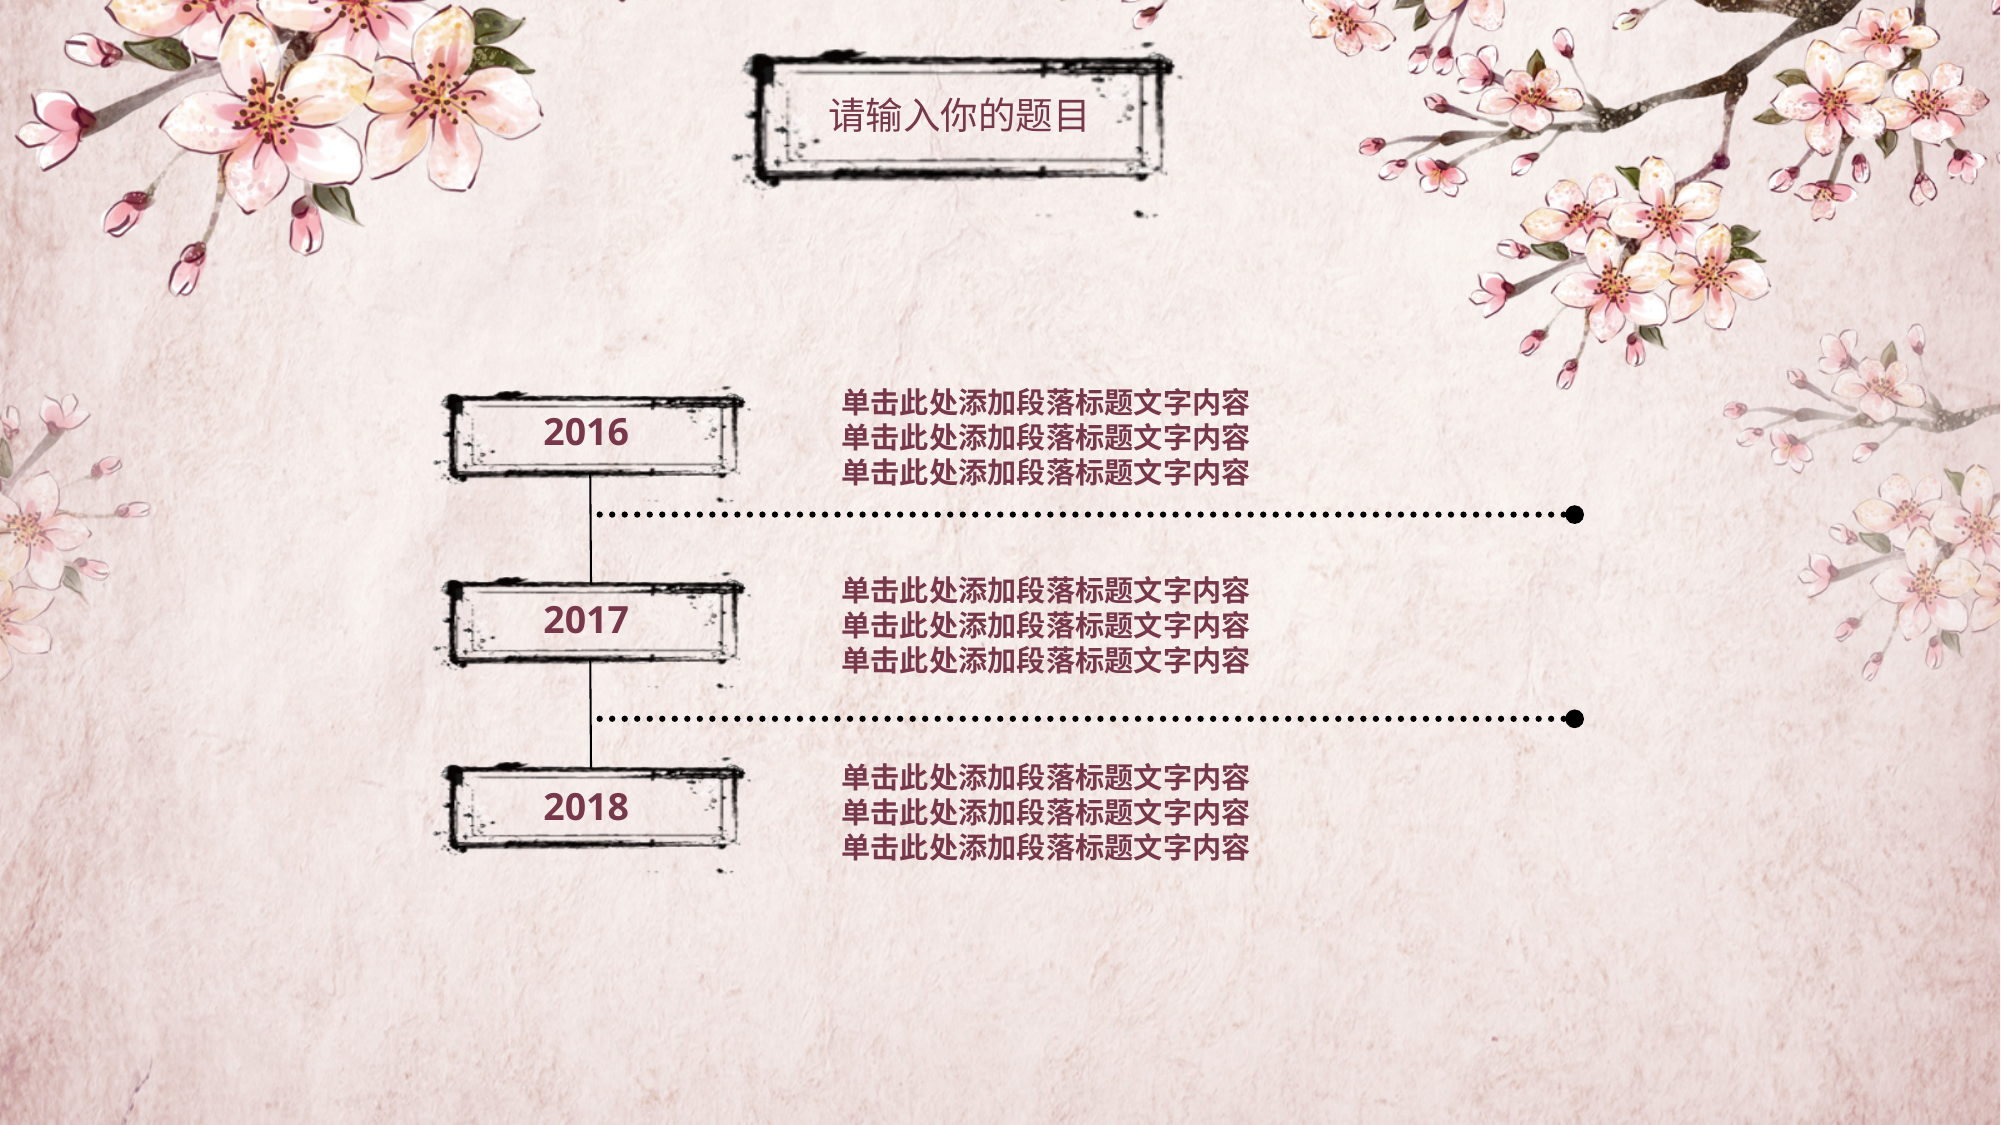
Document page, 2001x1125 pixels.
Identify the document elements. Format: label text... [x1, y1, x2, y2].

text_box 单击此处添加段落标题文字内容 单击此处添加段落标题文字内容 单击此处添加段落标题文字内容 [826, 377, 1266, 497]
text_box [1568, 508, 1581, 521]
text_box 单击此处添加段落标题文字内容 单击此处添加段落标题文字内容 单击此处添加段落标题文字内容 [826, 752, 1266, 872]
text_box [431, 570, 756, 691]
text_box 单击此处添加段落标题文字内容 单击此处添加段落标题文字内容 单击此处添加段落标题文字内容 [826, 564, 1266, 685]
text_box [431, 755, 756, 876]
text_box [431, 384, 756, 505]
picture [0, 0, 2001, 1125]
text_box [1568, 712, 1581, 726]
